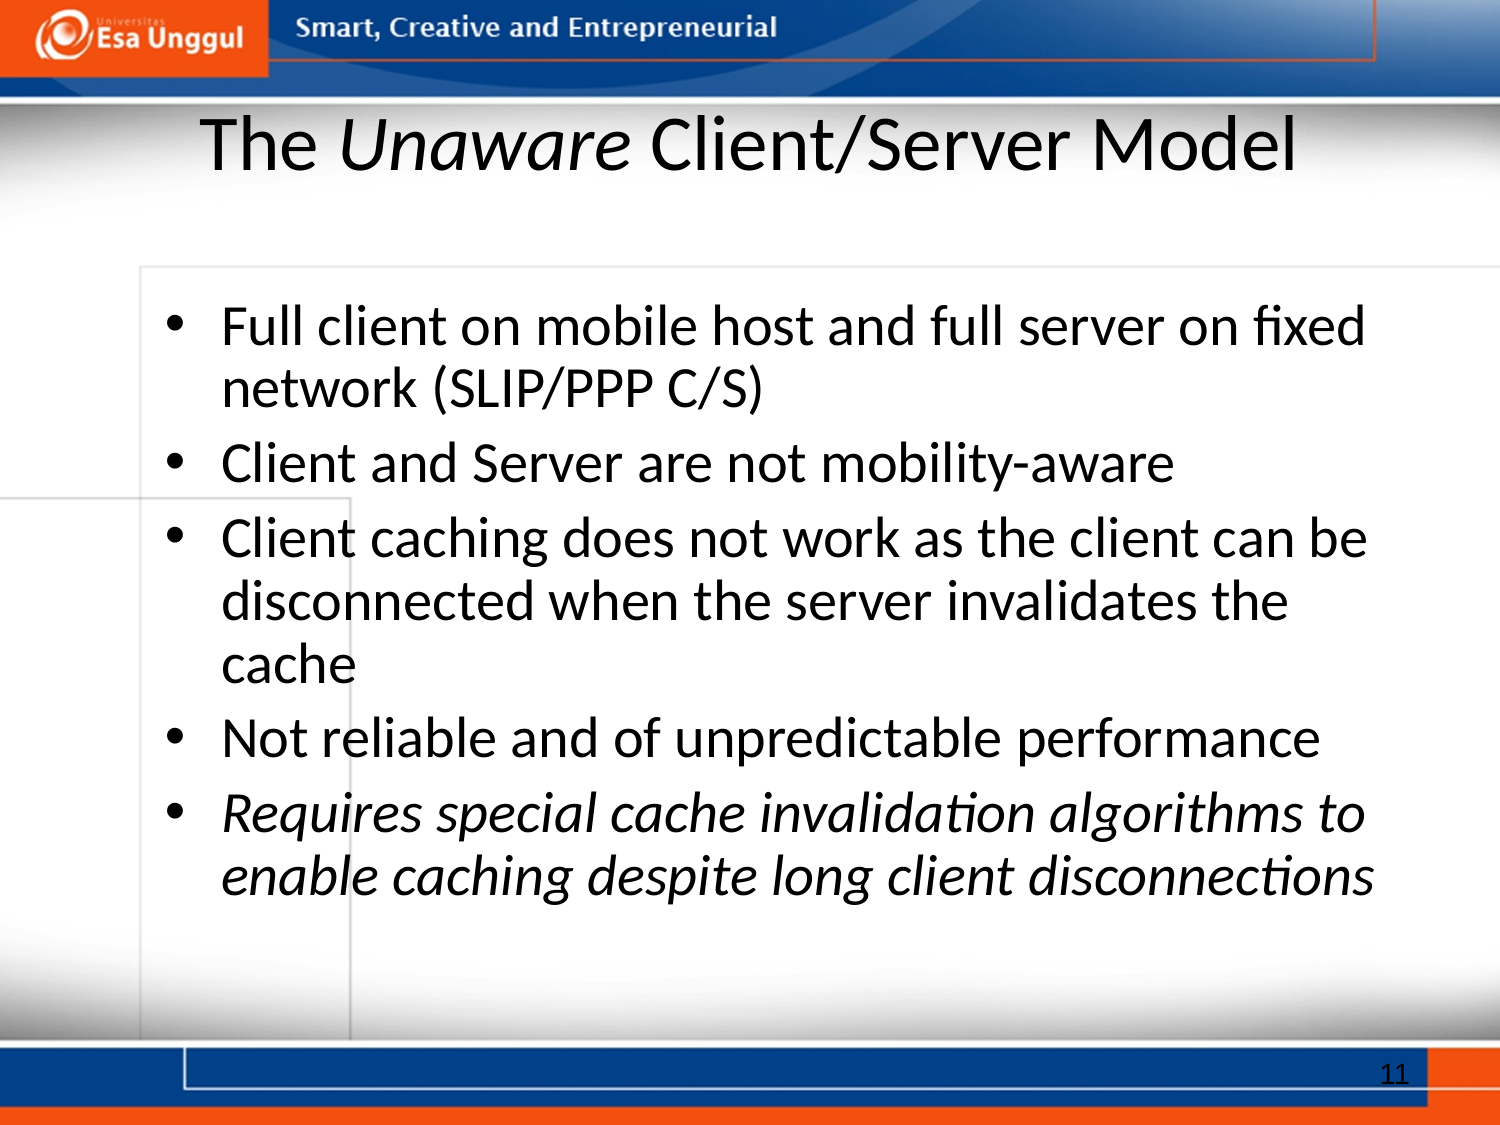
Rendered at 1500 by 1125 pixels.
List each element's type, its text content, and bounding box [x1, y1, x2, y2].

slide_number 11 [1074, 1042, 1425, 1103]
picture [0, 0, 1500, 1125]
title The Unaware Client/Server Model [75, 45, 1425, 233]
list Full client on mobile host and full server on fixed network (SLIP/PPP C/S) Client and Server are not mobility-aware Client caching does not work as the client can be disconnected when the server invalidates the cache Not reliable and of unpredictable performance Requires special cache invalidation algorithms to enable caching despite long client disconnections [150, 287, 1429, 961]
